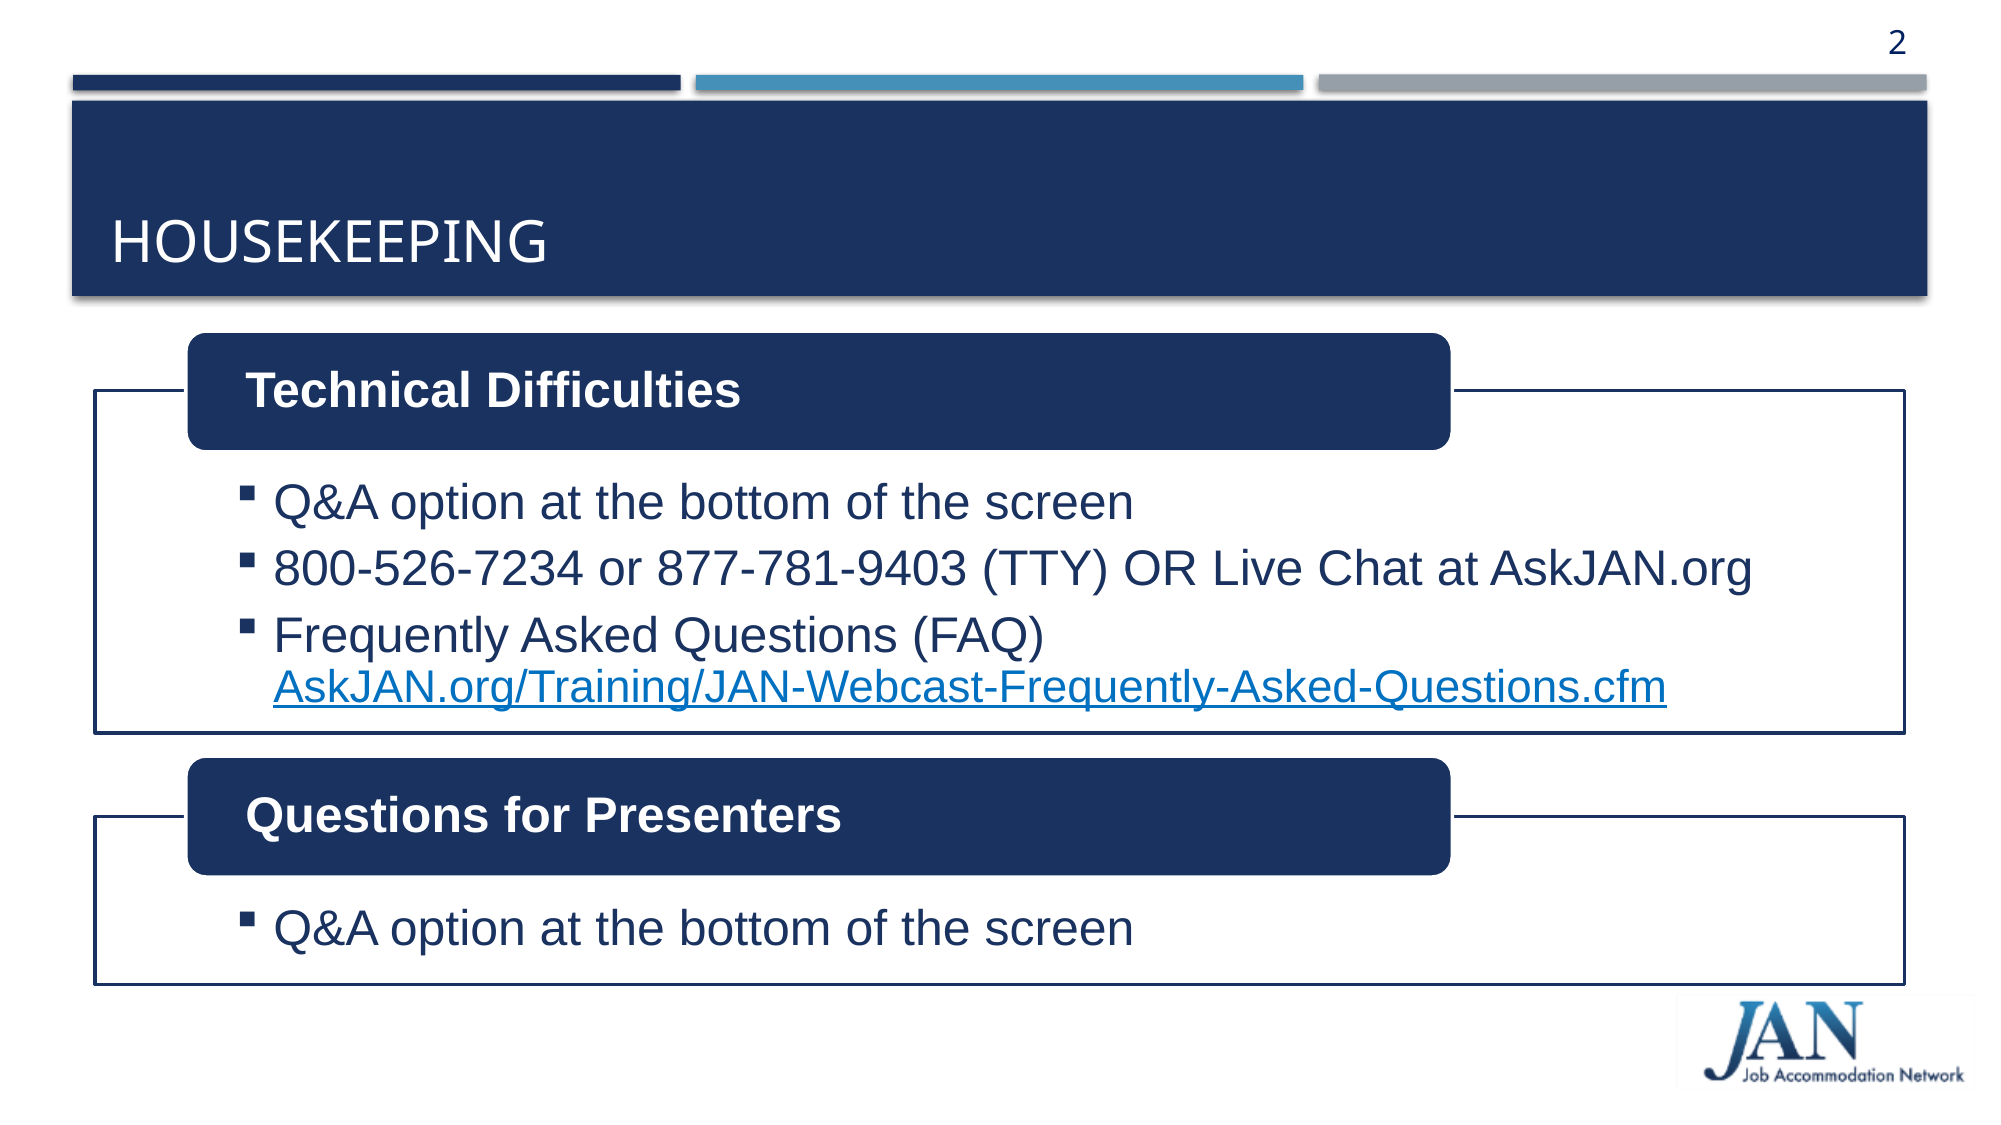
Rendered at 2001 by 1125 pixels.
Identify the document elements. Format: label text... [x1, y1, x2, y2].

picture [1676, 994, 1977, 1090]
title Housekeeping [95, 115, 1905, 282]
slide_number 2 [1749, 12, 1923, 73]
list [94, 327, 1906, 989]
